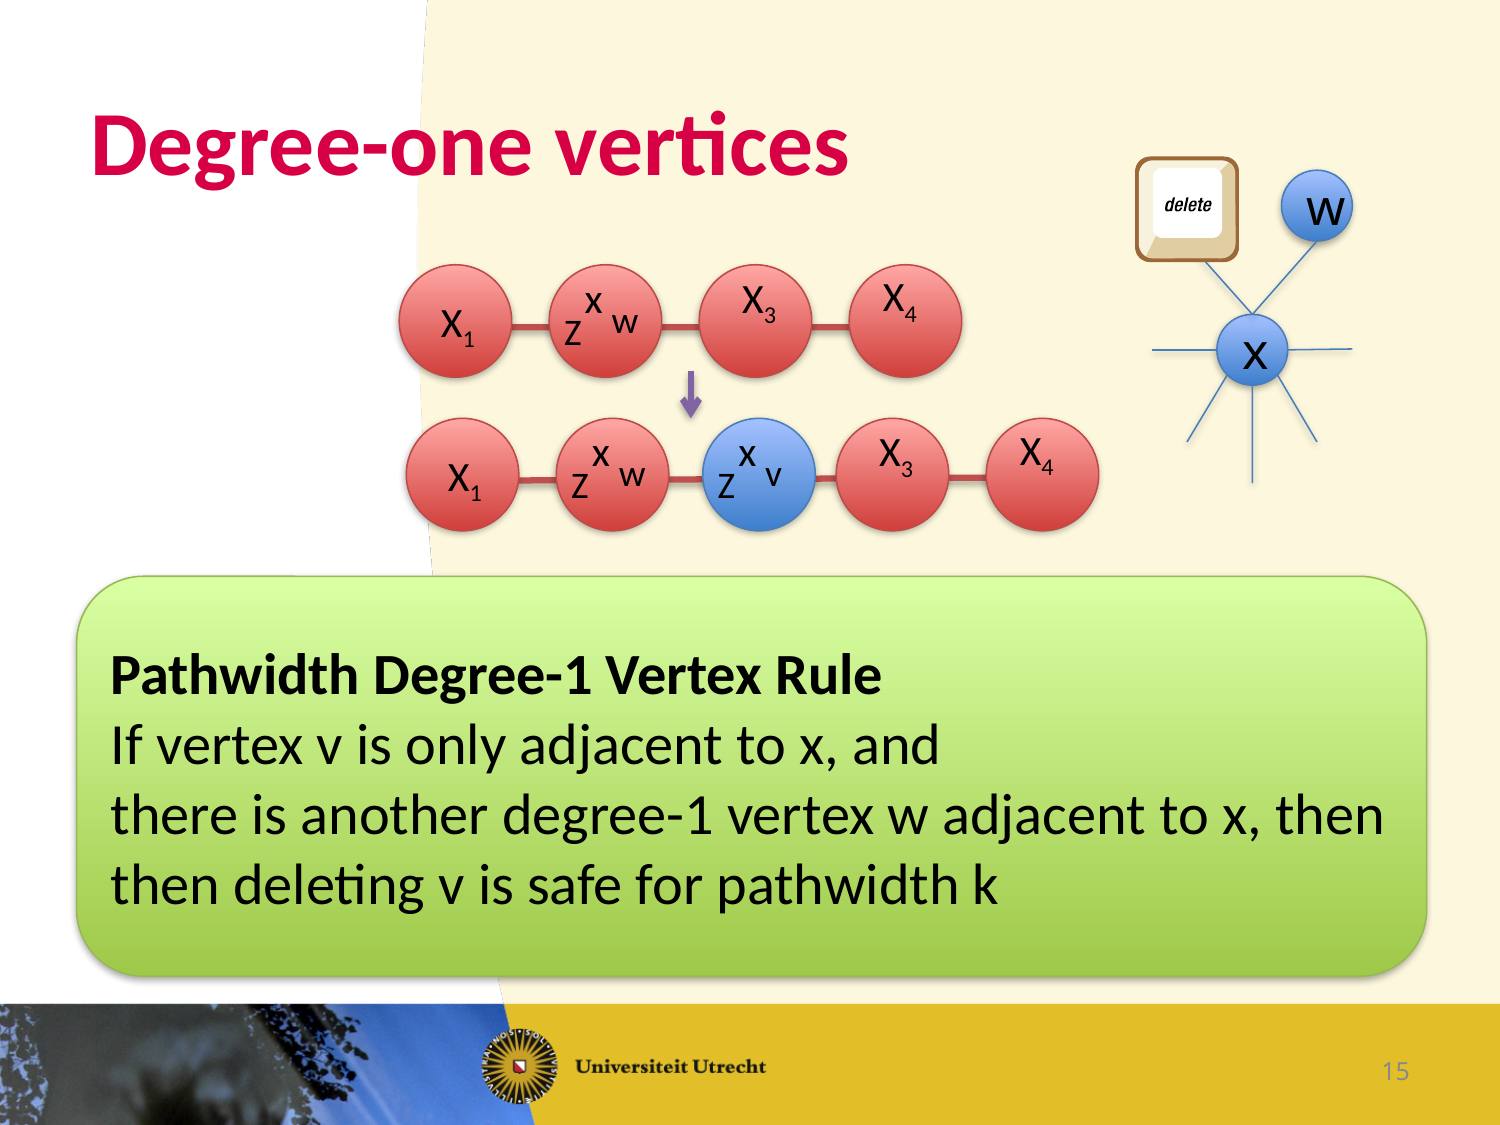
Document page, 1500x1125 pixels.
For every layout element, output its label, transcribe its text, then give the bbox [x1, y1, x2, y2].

slide_number 15 [1074, 1042, 1425, 1103]
title Degree-one vertices [74, 44, 1426, 233]
text_box Pathwidth Degree-1 Vertex Rule If vertex v is only adjacent to x, and there is another degree-1 vertex w adjacent to x, then then deleting v is safe for pathwidth k [75, 575, 1428, 978]
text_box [1151, 169, 1353, 484]
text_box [398, 262, 1099, 531]
picture [0, 0, 1500, 1125]
